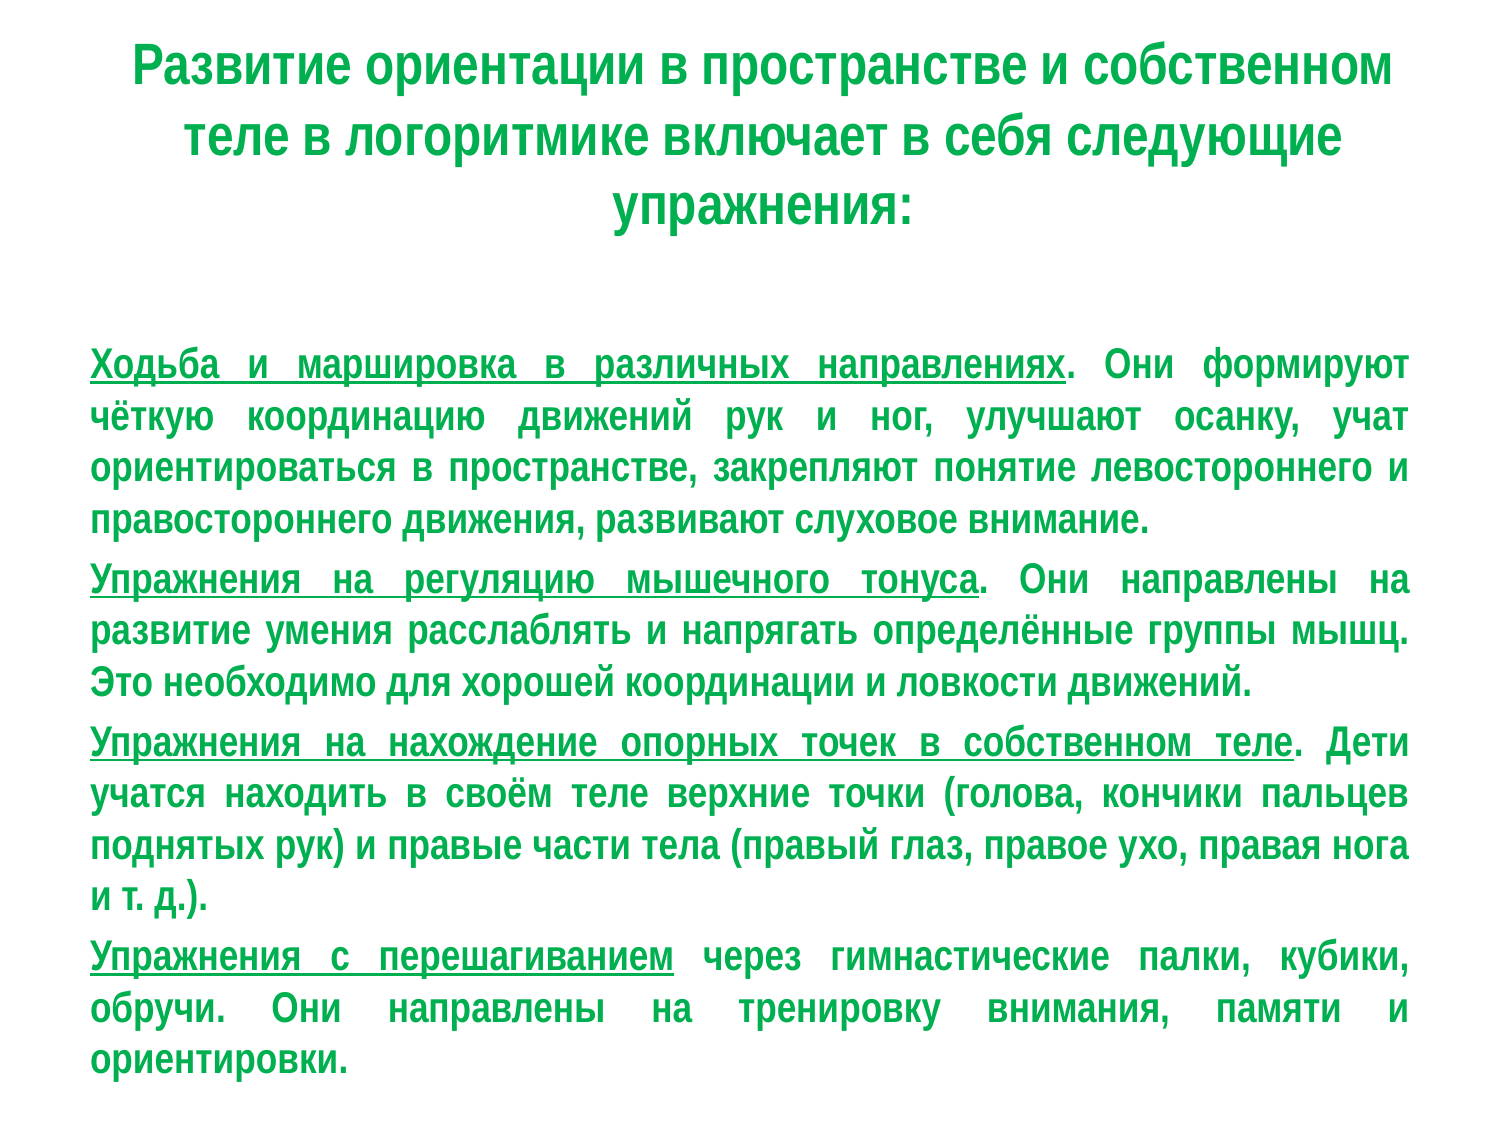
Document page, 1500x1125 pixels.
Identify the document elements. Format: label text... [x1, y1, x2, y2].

title Развитие ориентации в пространстве и собственном теле в логоритмике включает в себя следующие упражнения: [88, 54, 1439, 209]
list Ходьба и маршировка в различных направлениях. Они формируют чёткую координацию движений рук и ног, улучшают осанку, учат ориентироваться в пространстве, закрепляют понятие левостороннего и правостороннего движения, развивают слуховое внимание. Упражнения на регуляцию мышечного тонуса. Они направлены на развитие умения расслаблять и напрягать определённые группы мышц. Это необходимо для хорошей координации и ловкости движений. Упражнения на нахождение опорных точек в собственном теле. Дети учатся находить в своём теле верхние точки (голова, кончики пальцев поднятых рук) и правые части тела (правый глаз, правое ухо, правая нога и т. д.). Упражнения с перешагиванием через гимнастические палки, кубики, обручи. Они направлены на тренировку внимания, памяти и ориентировки. [75, 208, 1425, 1094]
